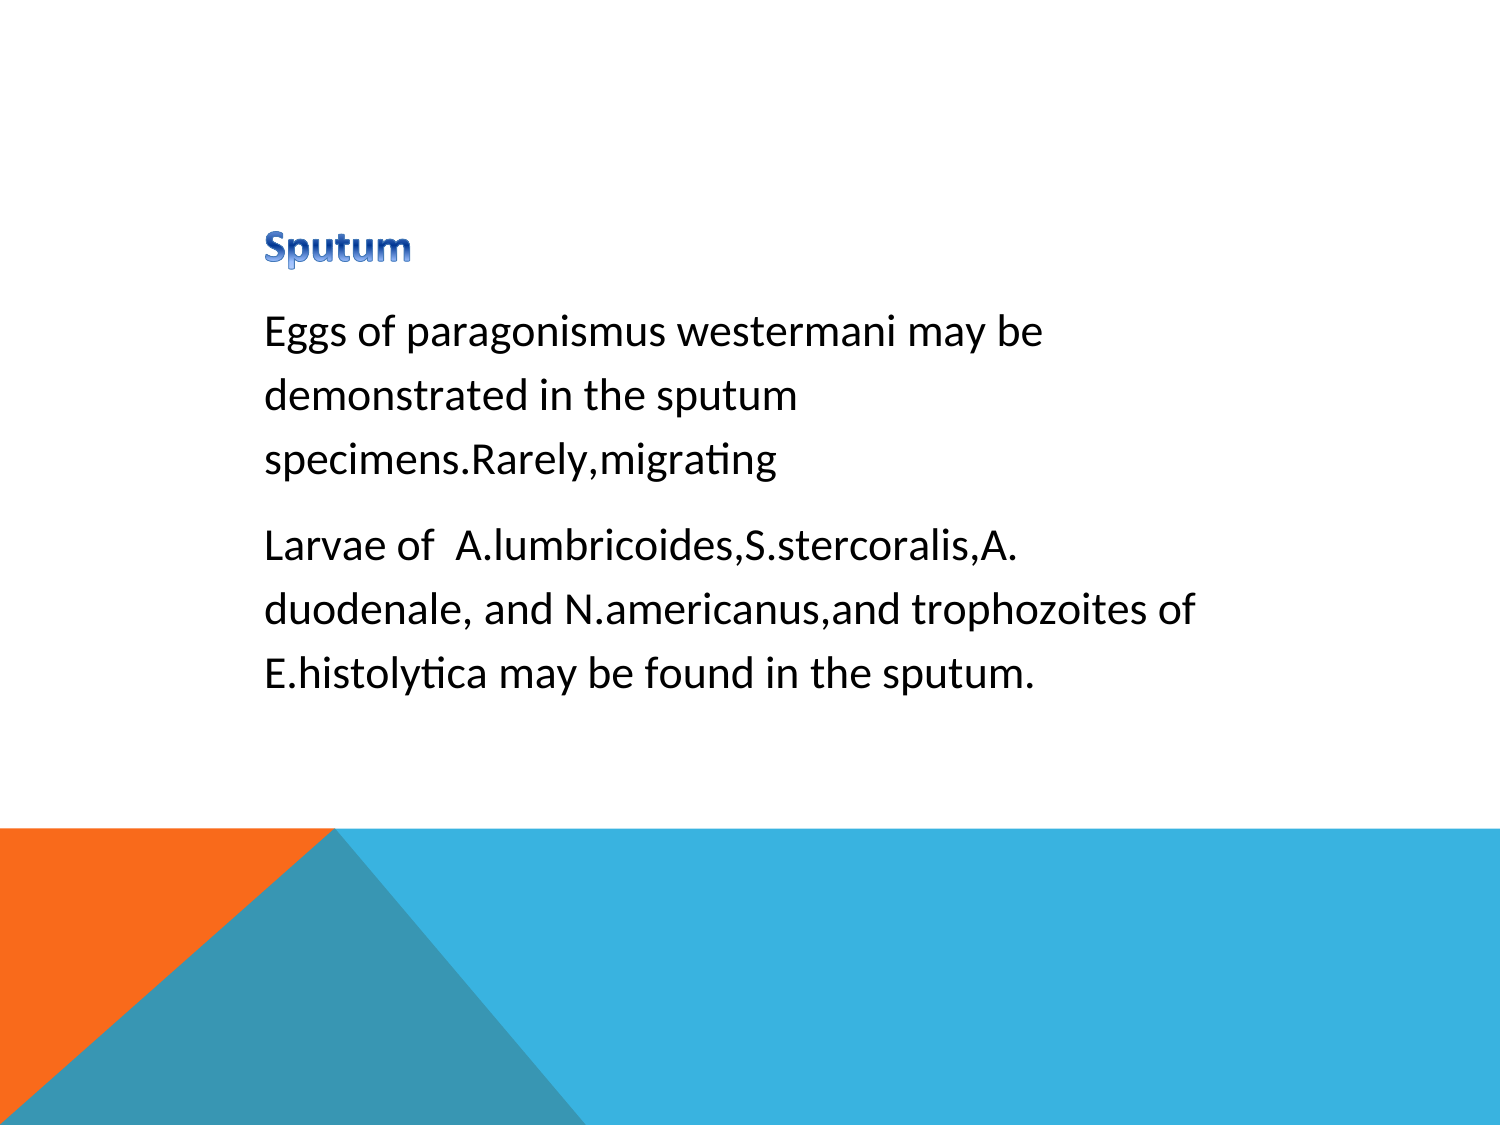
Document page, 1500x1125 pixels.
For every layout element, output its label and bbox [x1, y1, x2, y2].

list [263, 217, 1240, 731]
